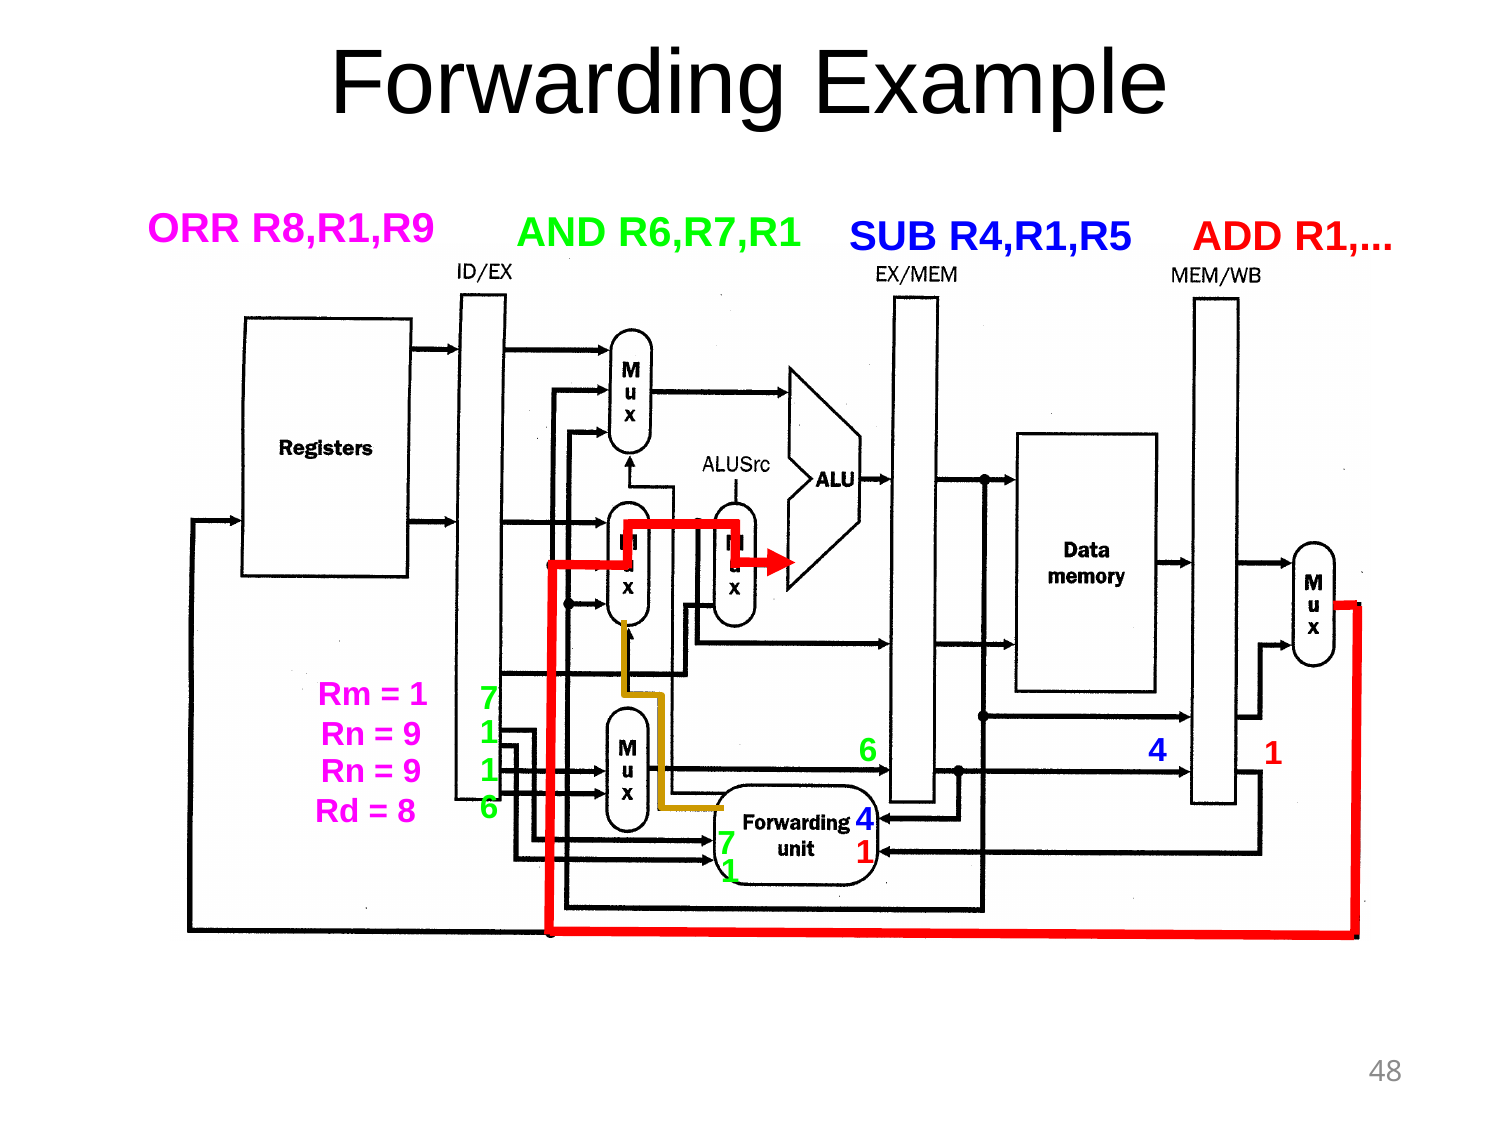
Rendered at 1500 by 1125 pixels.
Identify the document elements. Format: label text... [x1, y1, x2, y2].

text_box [131, 192, 1411, 936]
slide_number 48 [1074, 1042, 1425, 1103]
title Forwarding Example [112, 0, 1388, 155]
